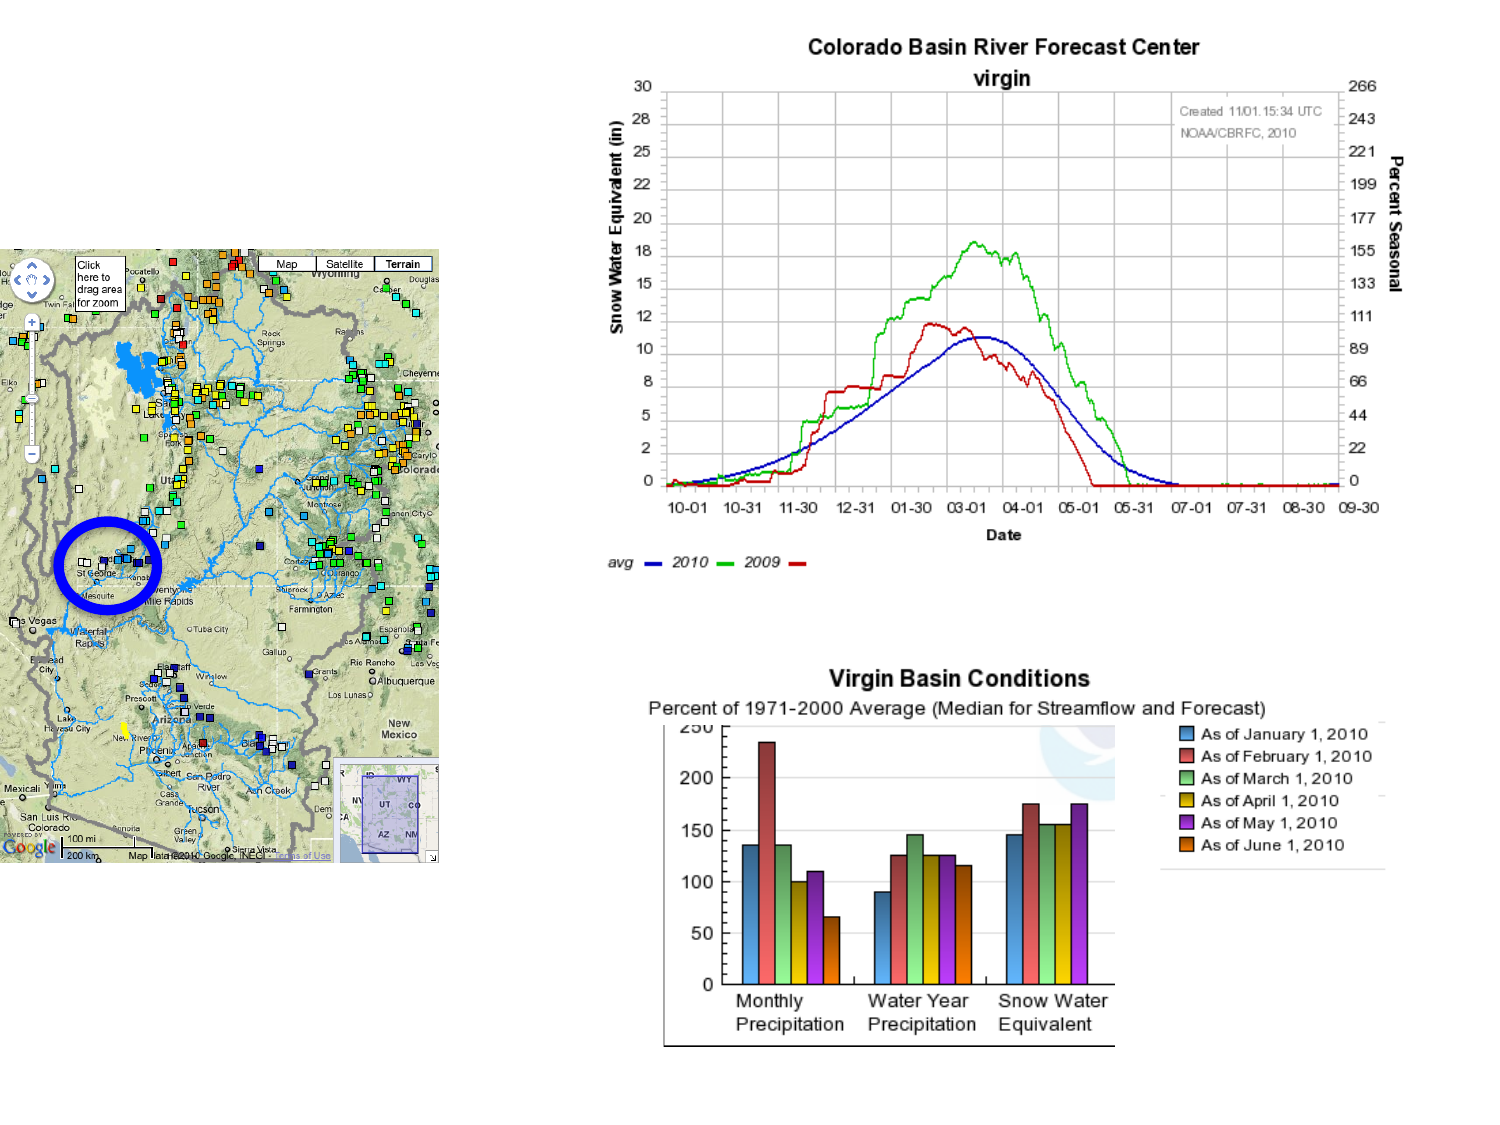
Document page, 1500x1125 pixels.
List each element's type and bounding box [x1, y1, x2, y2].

picture [624, 664, 1386, 1048]
picture [596, 28, 1413, 573]
picture [0, 249, 443, 863]
